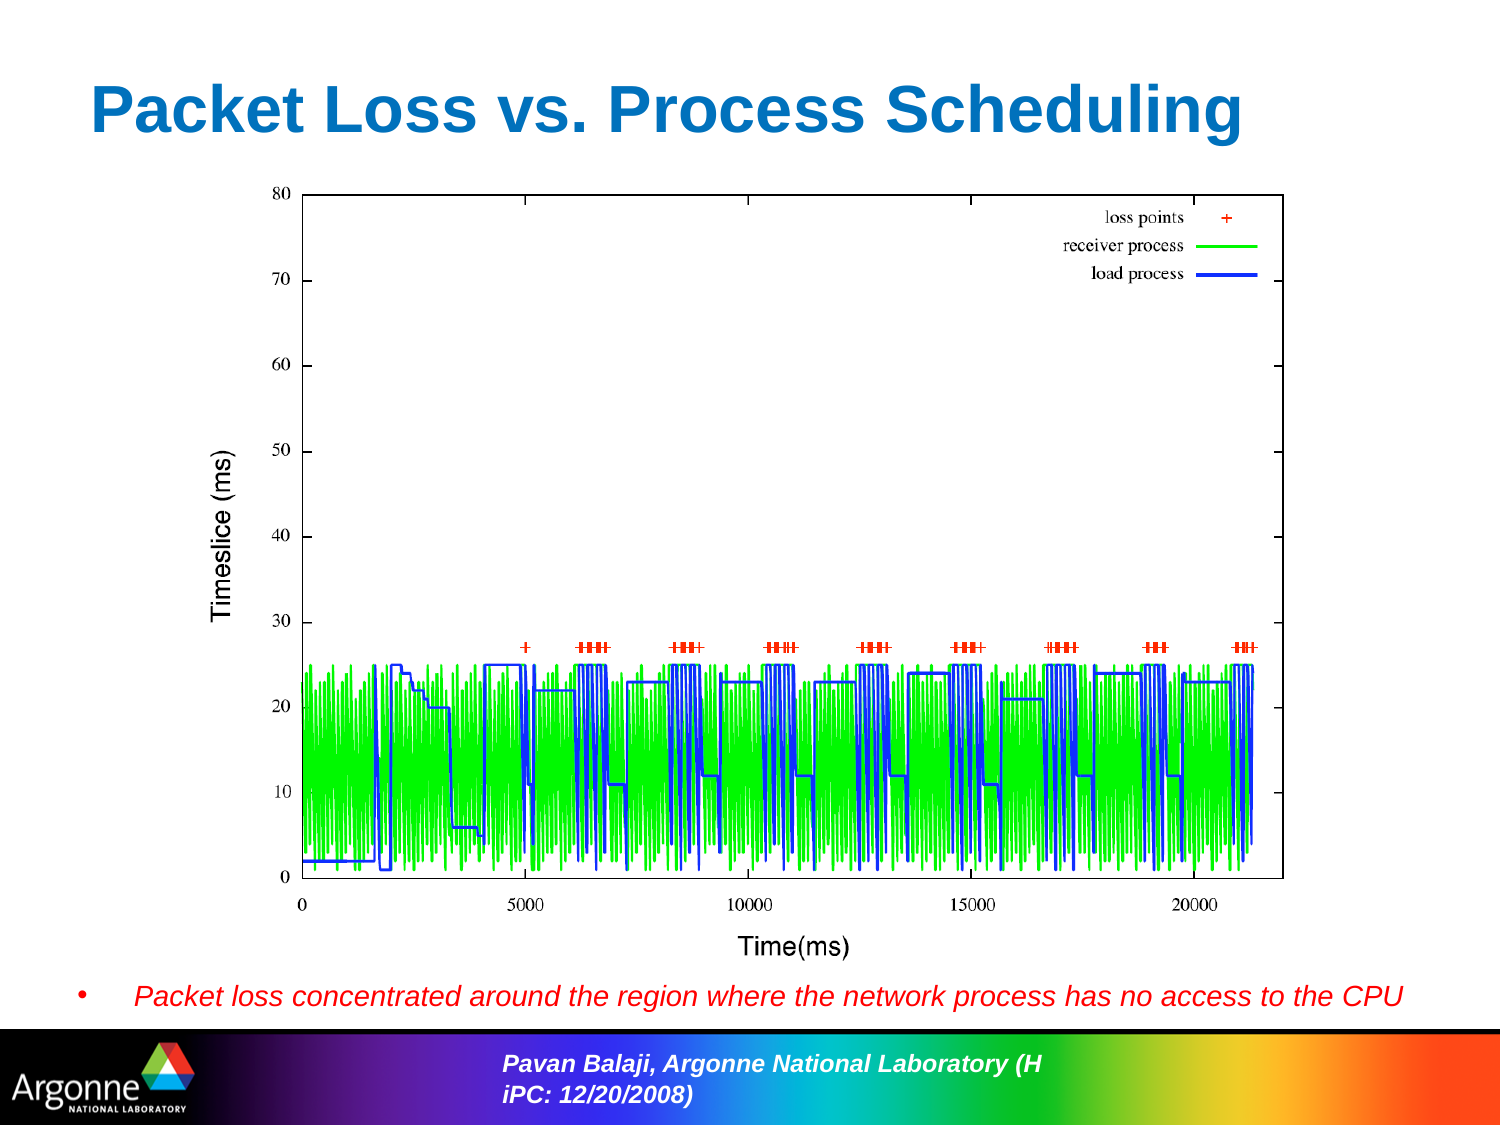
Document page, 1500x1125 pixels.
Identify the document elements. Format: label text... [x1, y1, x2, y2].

footer Pavan Balaji, Argonne National Laboratory (HiPC: 12/20/2008) [487, 1034, 1063, 1113]
title Packet Loss vs. Process Scheduling [74, 24, 1426, 188]
picture [0, 1029, 1500, 1125]
text_box Packet loss concentrated around the region where the network process has no access to the CPU [62, 962, 1463, 1025]
picture [199, 180, 1288, 963]
